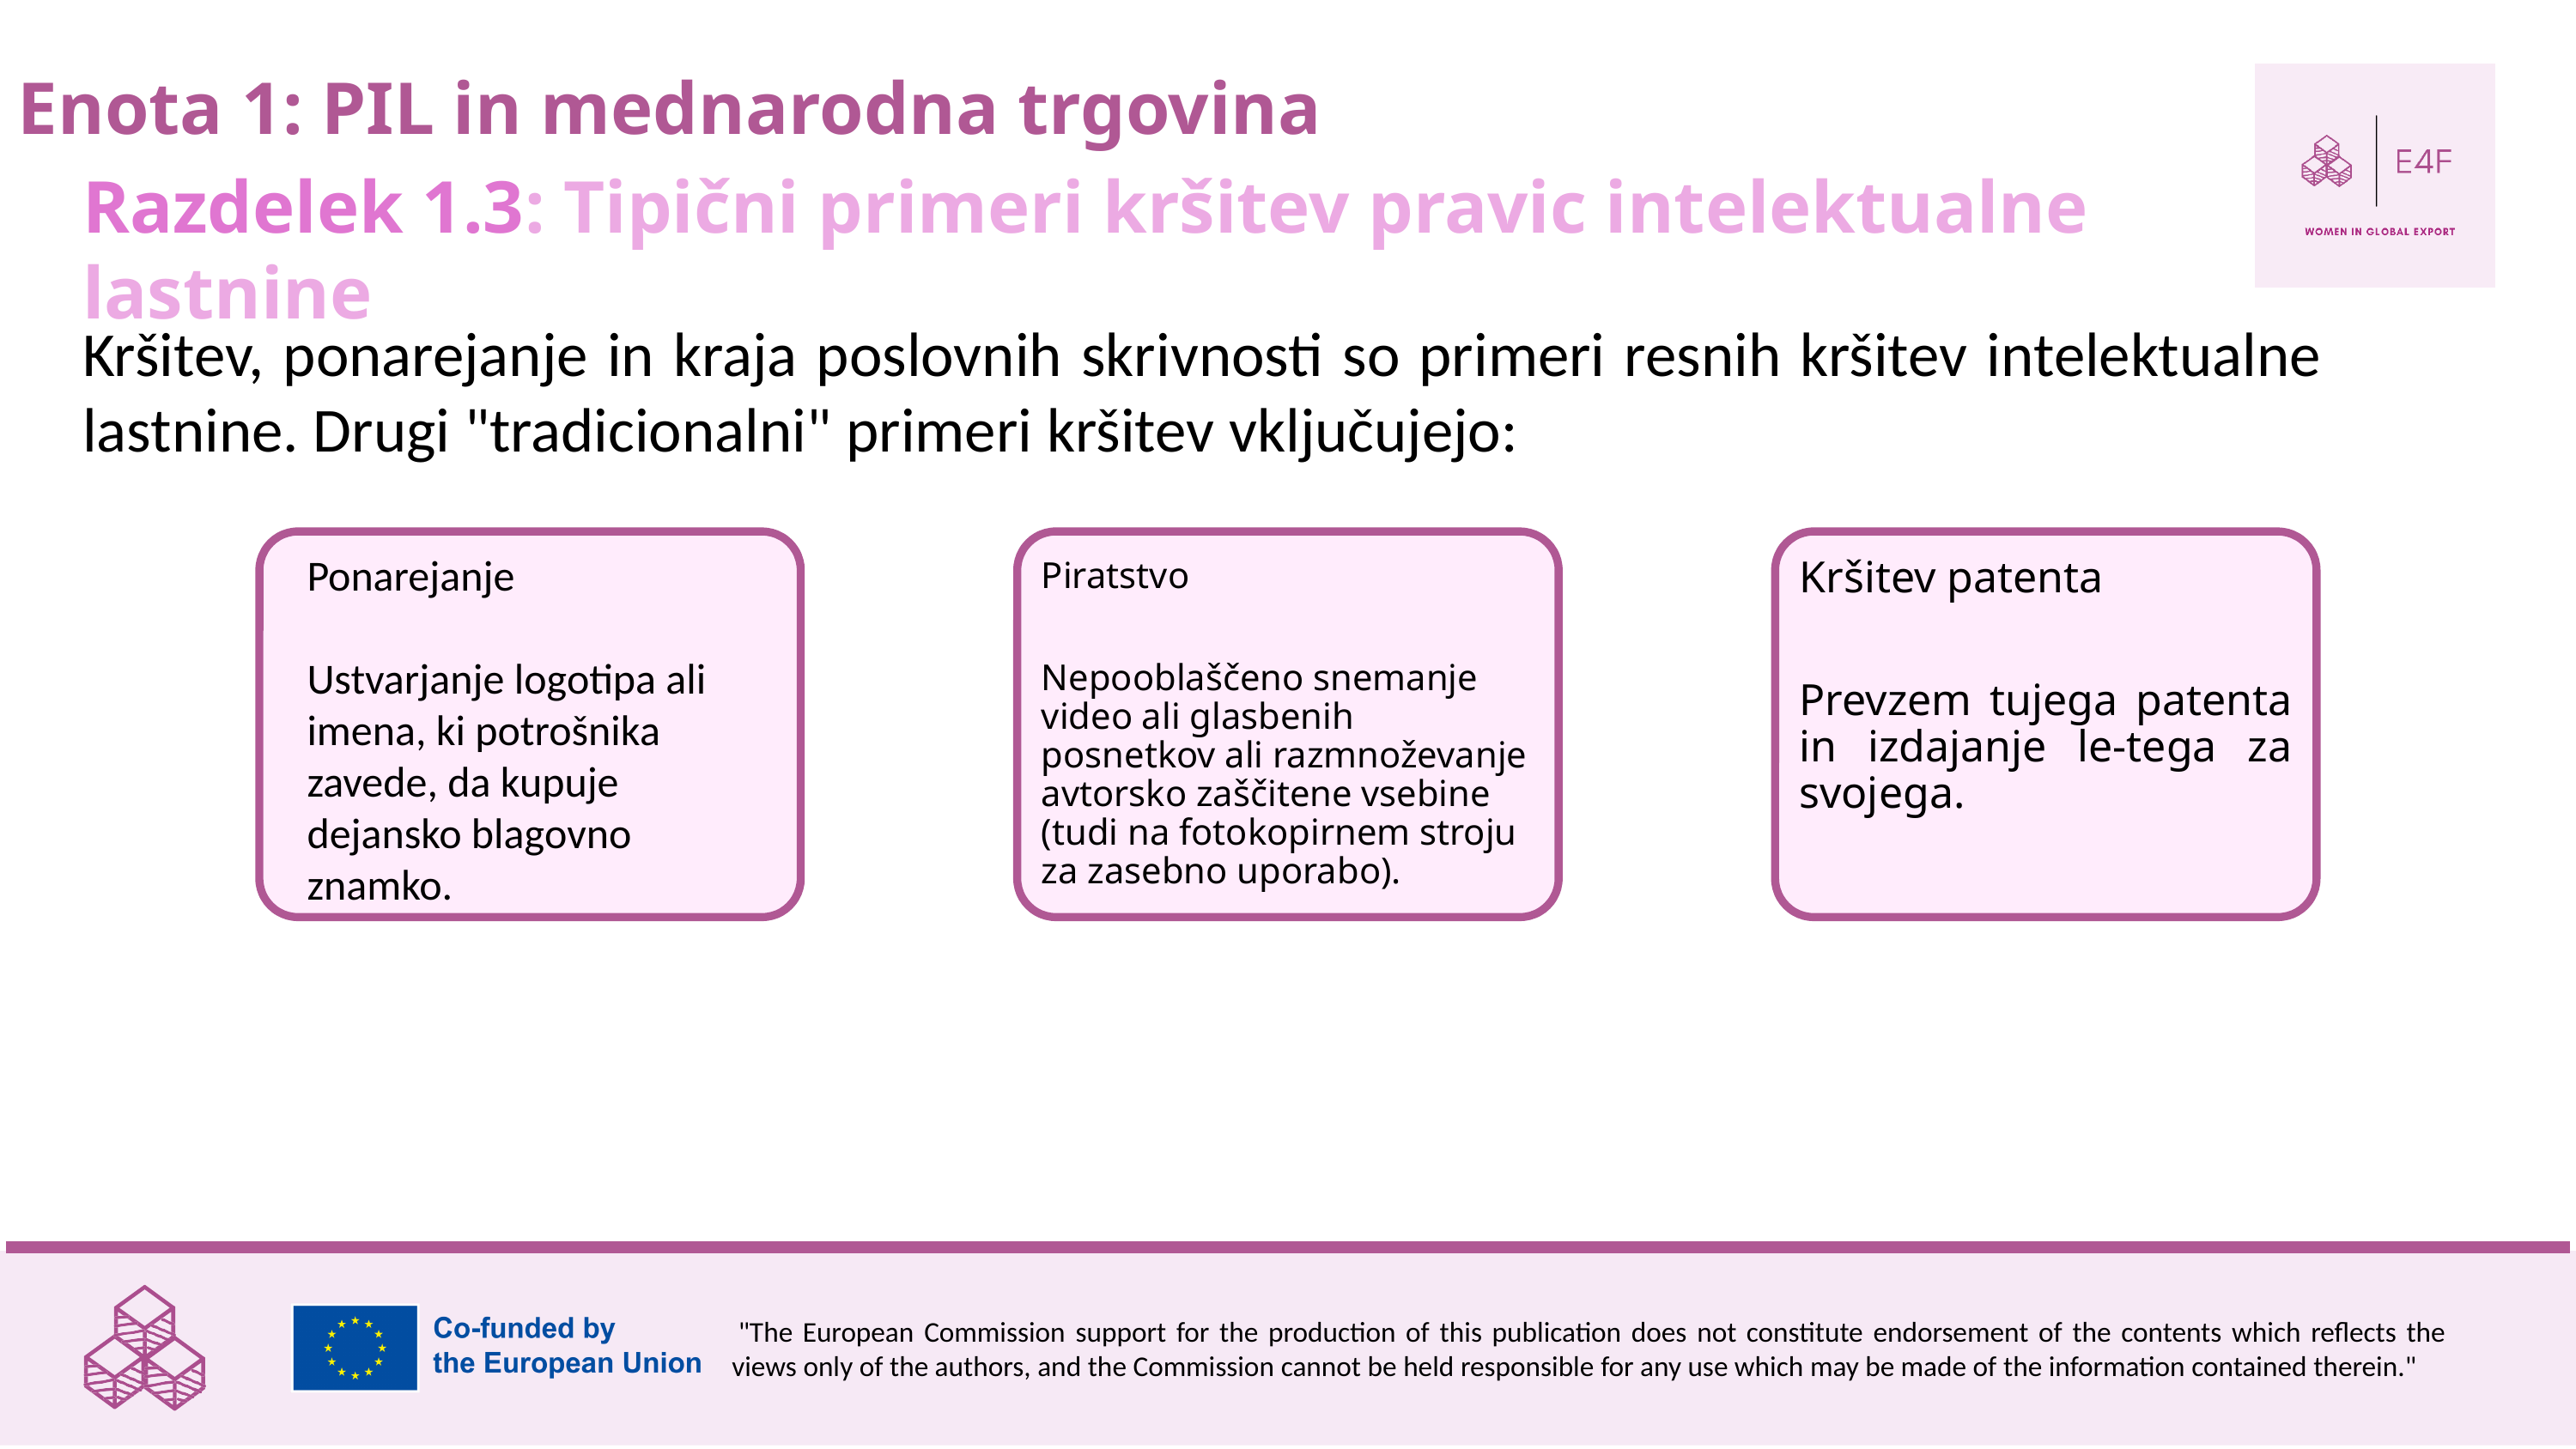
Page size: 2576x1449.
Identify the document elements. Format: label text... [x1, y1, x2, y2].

text_box Razdelek 1.3: Tipični primeri kršitev pravic intelektualne lastnine [70, 155, 2190, 340]
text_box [259, 531, 801, 918]
picture [113, 1315, 176, 1351]
text_box Kršitev, ponarejanje in kraja poslovnih skrivnosti so primeri resnih kršitev intelektualne lastnine. Drugi "tradicionalni" primeri kršitev vključujejo: [70, 307, 2334, 470]
text_box Enota 1: PIL in mednarodna trgovina [5, 56, 1335, 155]
picture [161, 1341, 176, 1351]
picture [2254, 64, 2495, 288]
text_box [1775, 531, 2317, 918]
picture [83, 1364, 206, 1403]
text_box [1017, 531, 1559, 918]
picture [288, 1300, 732, 1396]
